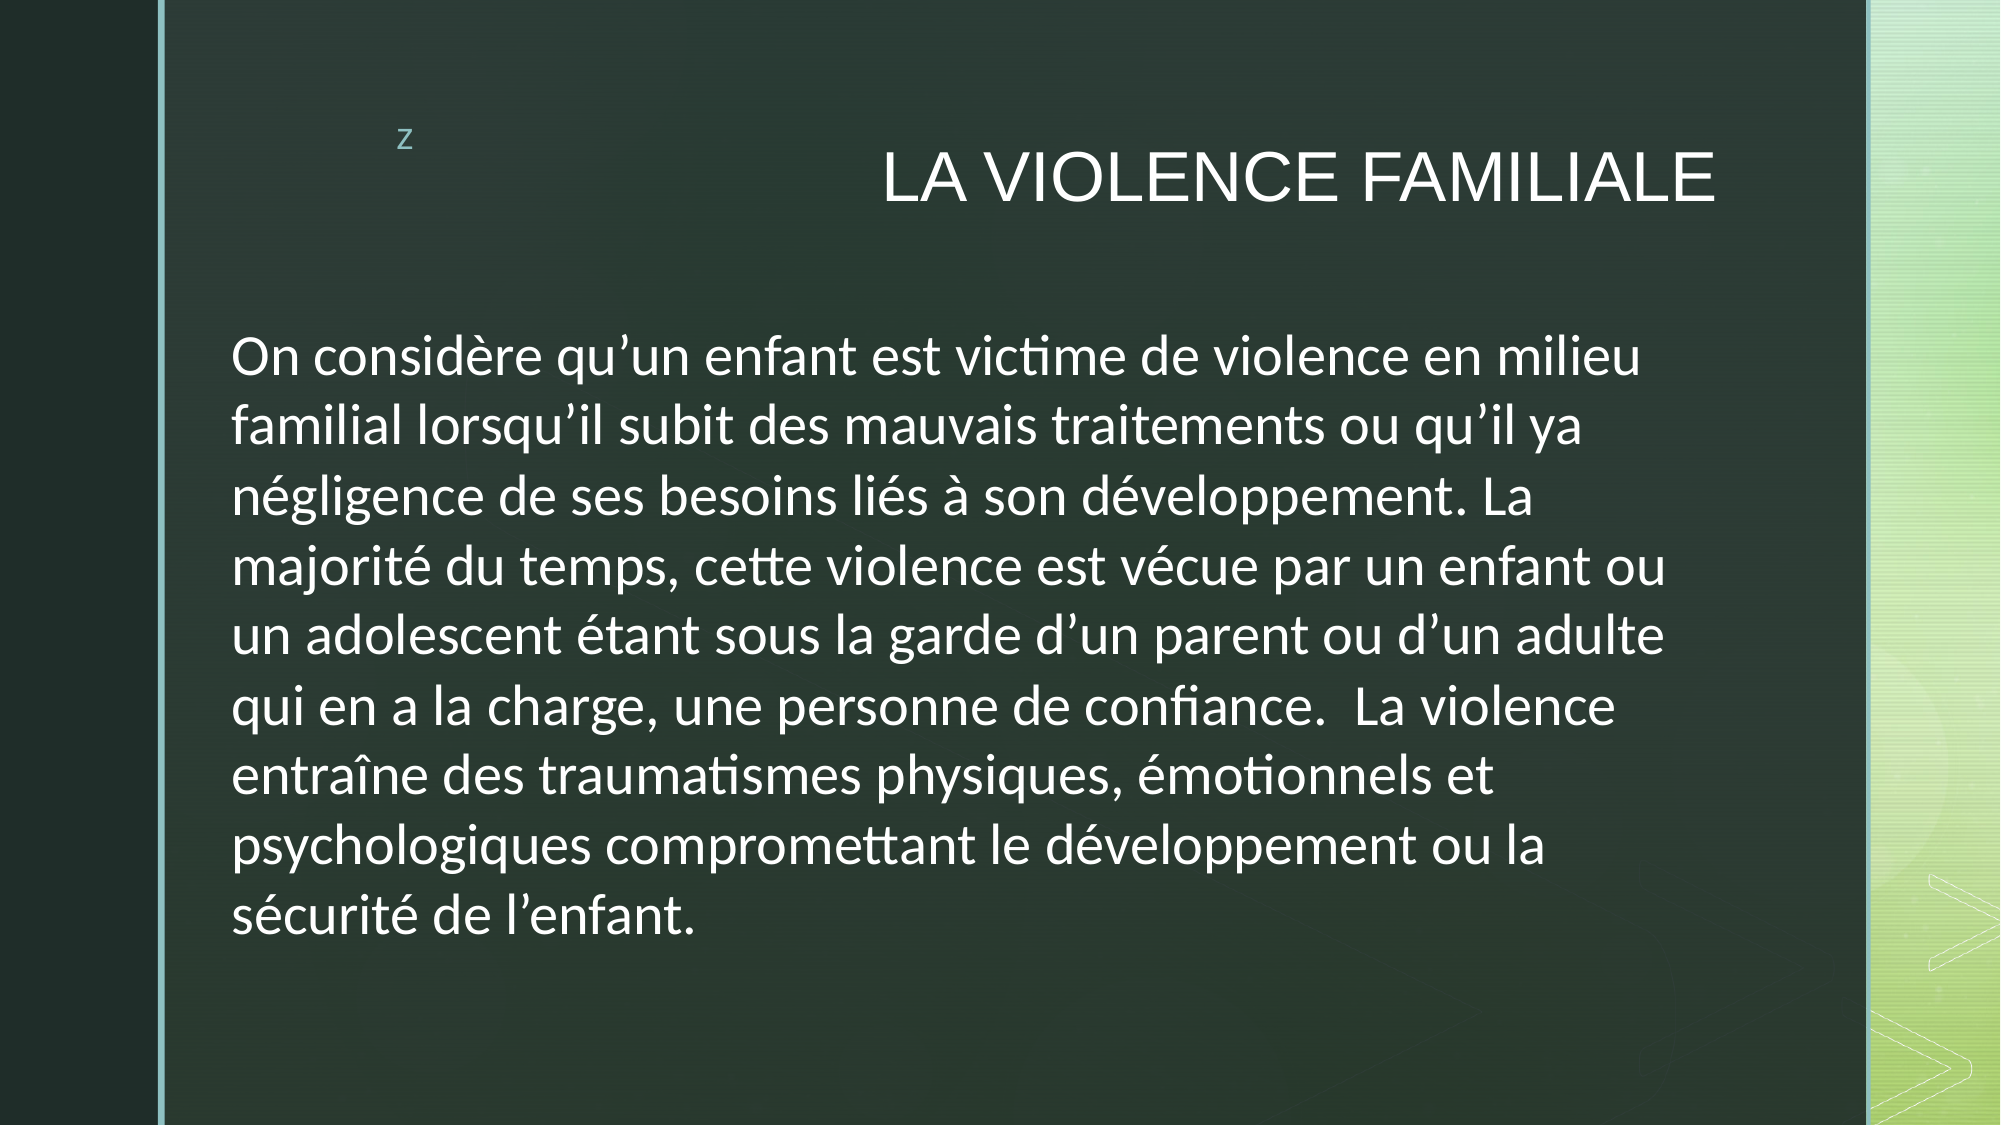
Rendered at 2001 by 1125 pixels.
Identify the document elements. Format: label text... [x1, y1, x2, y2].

title LA VIOLENCE FAMILIALE [428, 132, 1734, 309]
picture [1871, 0, 2001, 1125]
text_box On considère qu’un enfant est victime de violence en milieu familial lorsqu’il subit des mauvais traitements ou qu’il ya négligence de ses besoins liés à son développement. La majorité du temps, cette violence est vécue par un enfant ou un adolescent étant sous la garde d’un parent ou d’un adulte qui en a la charge, une personne de confiance. La violence entraîne des traumatismes physiques, émotionnels et psychologiques compromettant le développement ou la sécurité de l’enfant. [216, 309, 1734, 999]
